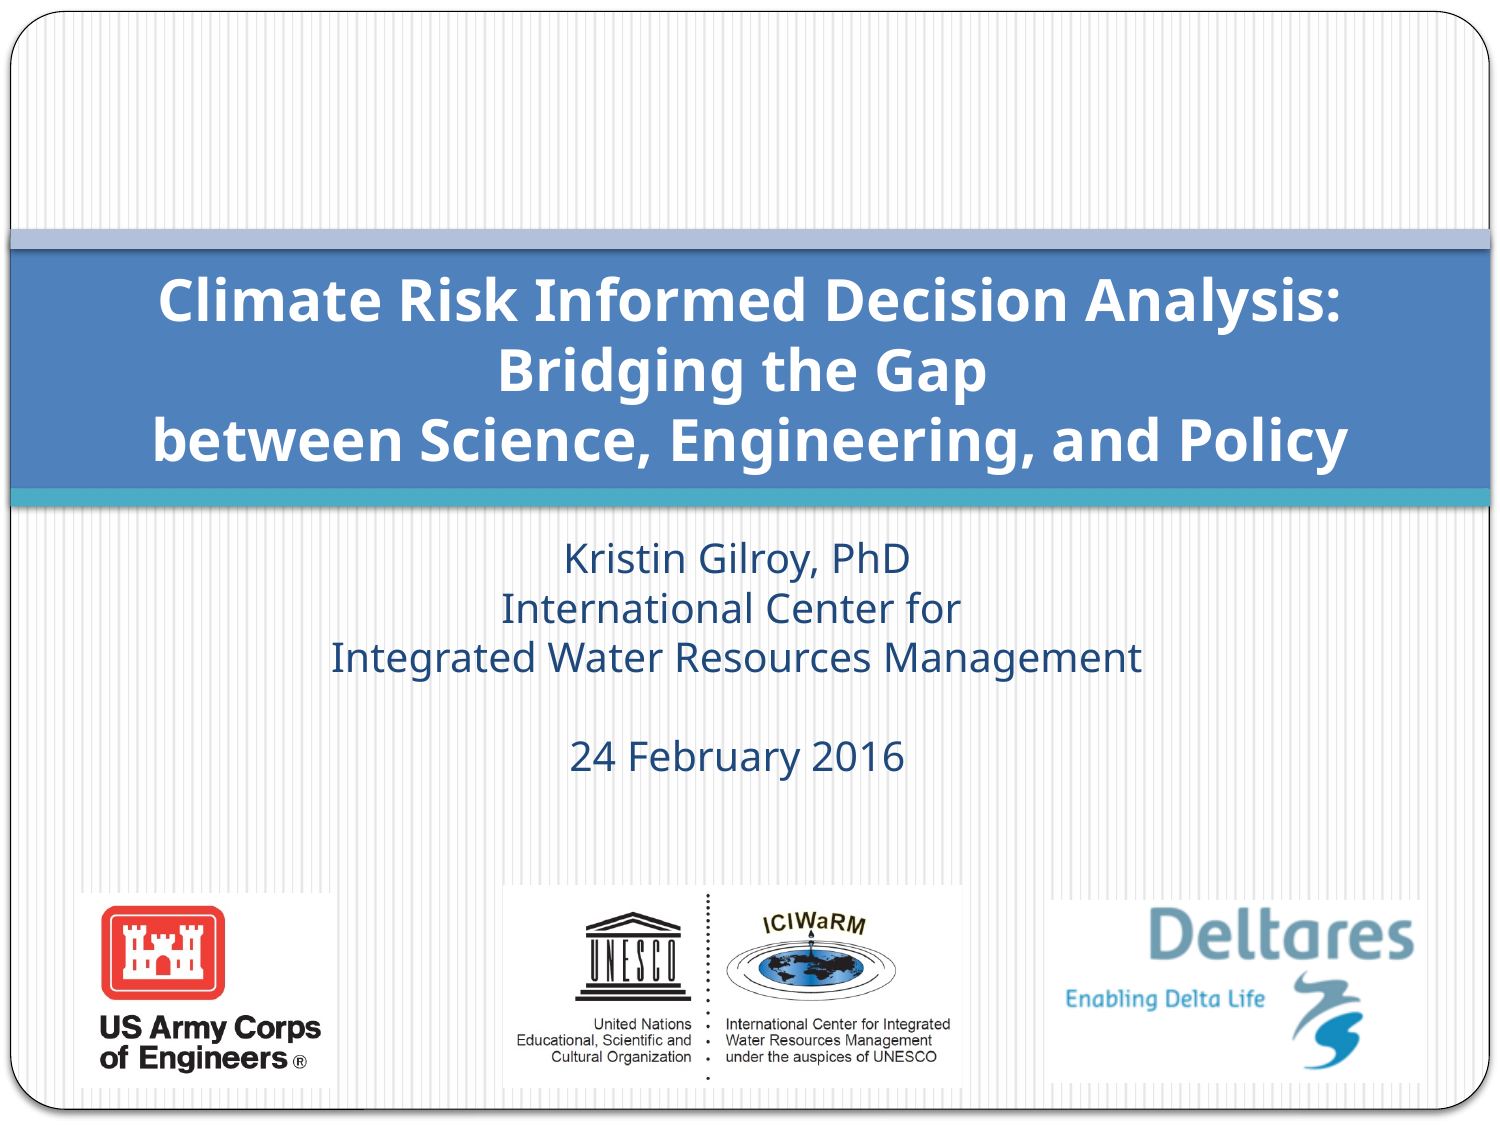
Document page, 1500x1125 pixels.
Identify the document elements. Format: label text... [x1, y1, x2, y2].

picture [502, 885, 962, 1088]
title Climate Risk Informed Decision Analysis: Bridging the Gap between Science, Engineering, and Policy [75, 285, 1425, 528]
picture [1049, 900, 1424, 1083]
picture [76, 893, 337, 1088]
subtitle Kristin Gilroy, PhD International Center for Integrated Water Resources Management 24 February 2016 [212, 528, 1263, 788]
